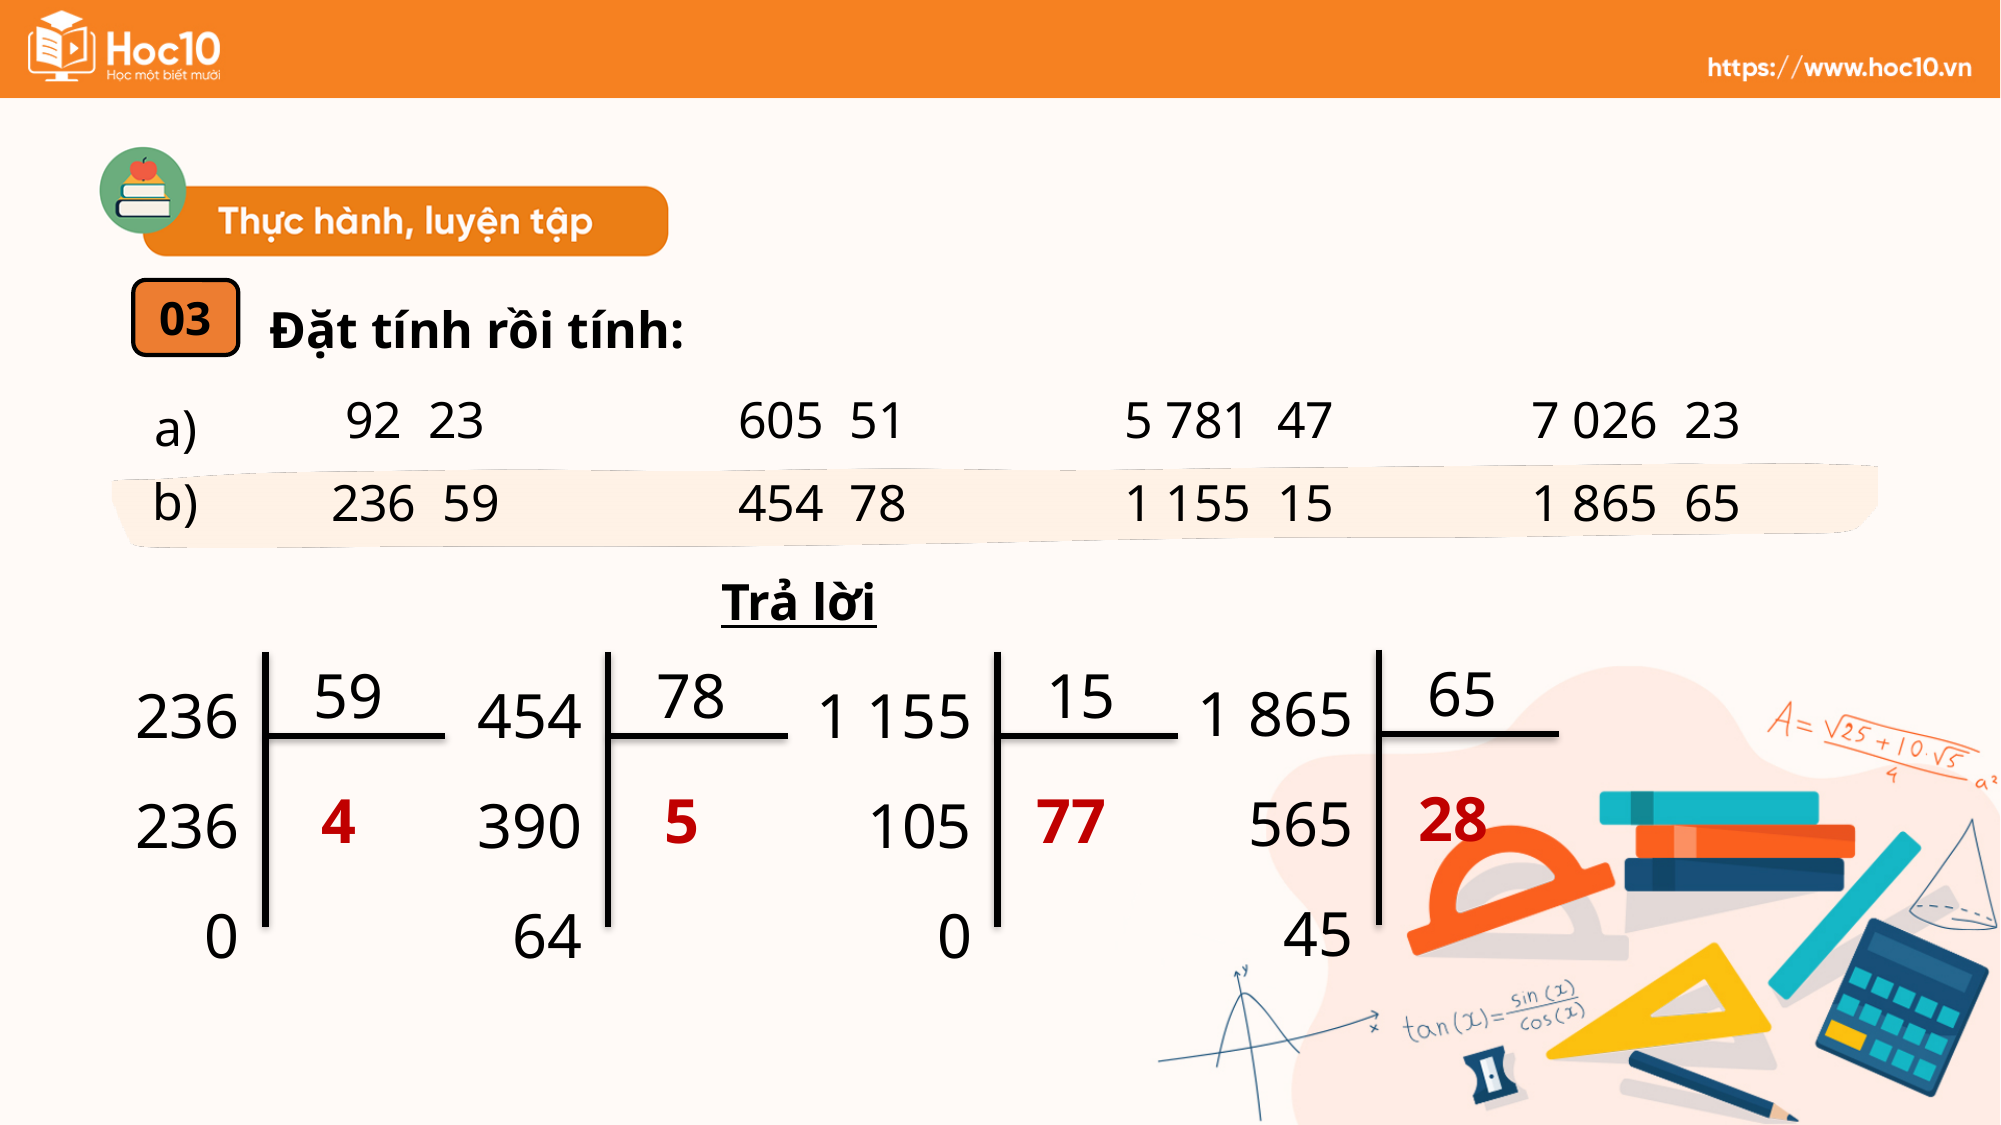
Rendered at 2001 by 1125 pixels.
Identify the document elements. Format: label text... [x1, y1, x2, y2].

text_box 236 236 0 [66, 633, 255, 979]
text_box 1 155 105 0 [798, 633, 987, 979]
text_box [111, 463, 1878, 548]
text_box 65 [1391, 647, 1534, 732]
text_box 1 865 565 45 [1180, 631, 1369, 977]
text_box 454 390 64 [409, 633, 598, 1089]
text_box 4 [269, 774, 409, 863]
text_box 15 [1010, 649, 1152, 735]
text_box b) [127, 433, 224, 538]
text_box 78 [620, 649, 763, 735]
text_box Trả lời [686, 548, 912, 639]
text_box 28 [1384, 772, 1524, 861]
text_box 59 [278, 649, 409, 735]
text_box 03 [131, 277, 241, 358]
text_box 5 [613, 774, 753, 863]
text_box Đặt tính rồi tính: [254, 261, 1569, 366]
text_box a) [127, 359, 224, 433]
text_box 77 [1002, 774, 1143, 863]
picture [0, 0, 2001, 1125]
